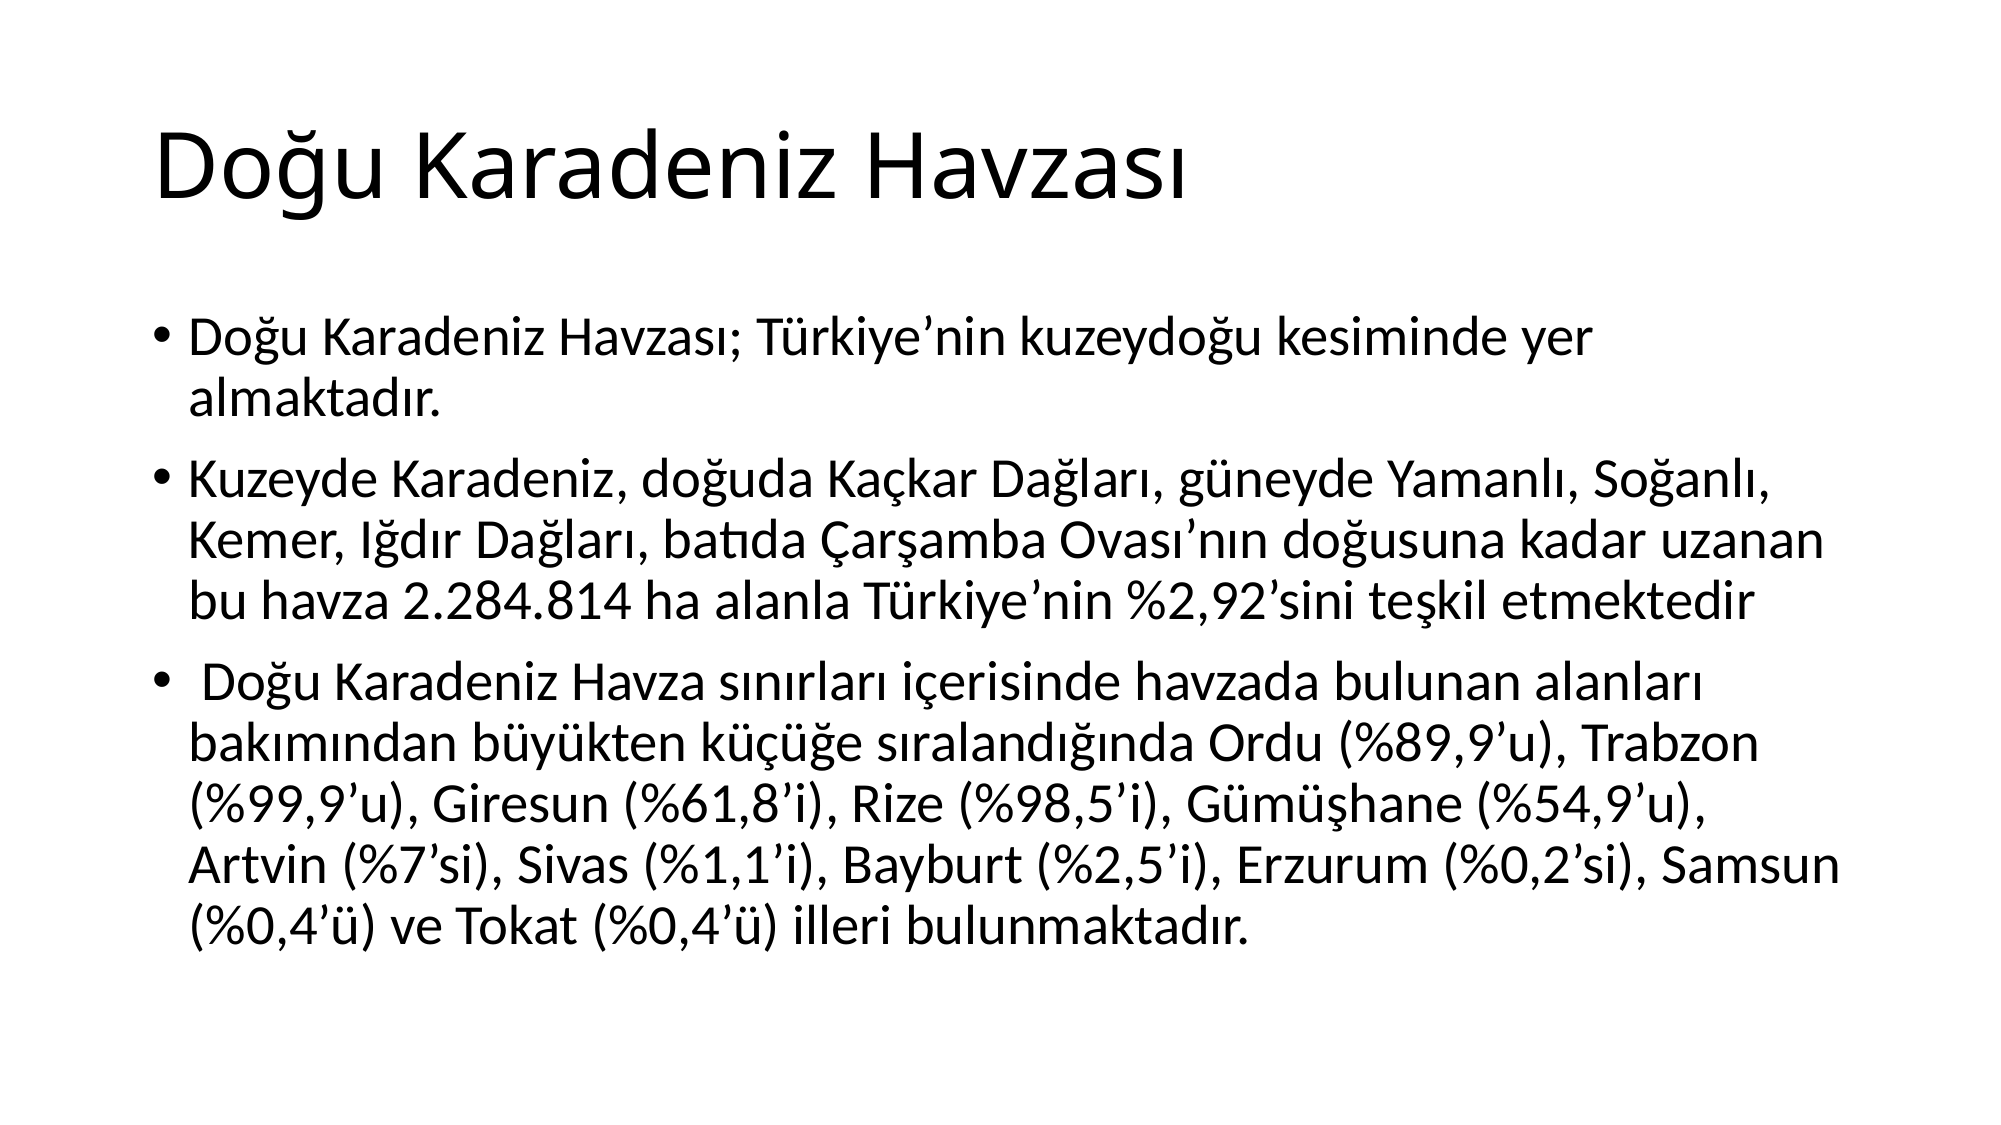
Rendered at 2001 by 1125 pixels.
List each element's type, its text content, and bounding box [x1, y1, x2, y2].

title Doğu Karadeniz Havzası [137, 59, 1863, 278]
list Doğu Karadeniz Havzası; Türkiye’nin kuzeydoğu kesiminde yer almaktadır. Kuzeyde Karadeniz, doğuda Kaçkar Dağları, güneyde Yamanlı, Soğanlı, Kemer, Iğdır Dağları, batıda Çarşamba Ovası’nın doğusuna kadar uzanan bu havza 2.284.814 ha alanla Türkiye’nin %2,92’sini teşkil etmektedir Doğu Karadeniz Havza sınırları içerisinde havzada bulunan alanları bakımından büyükten küçüğe sıralandığında Ordu (%89,9’u), Trabzon (%99,9’u), Giresun (%61,8’i), Rize (%98,5’i), Gümüşhane (%54,9’u), Artvin (%7’si), Sivas (%1,1’i), Bayburt (%2,5’i), Erzurum (%0,2’si), Samsun (%0,4’ü) ve Tokat (%0,4’ü) illeri bulunmaktadır. [137, 299, 1863, 1014]
